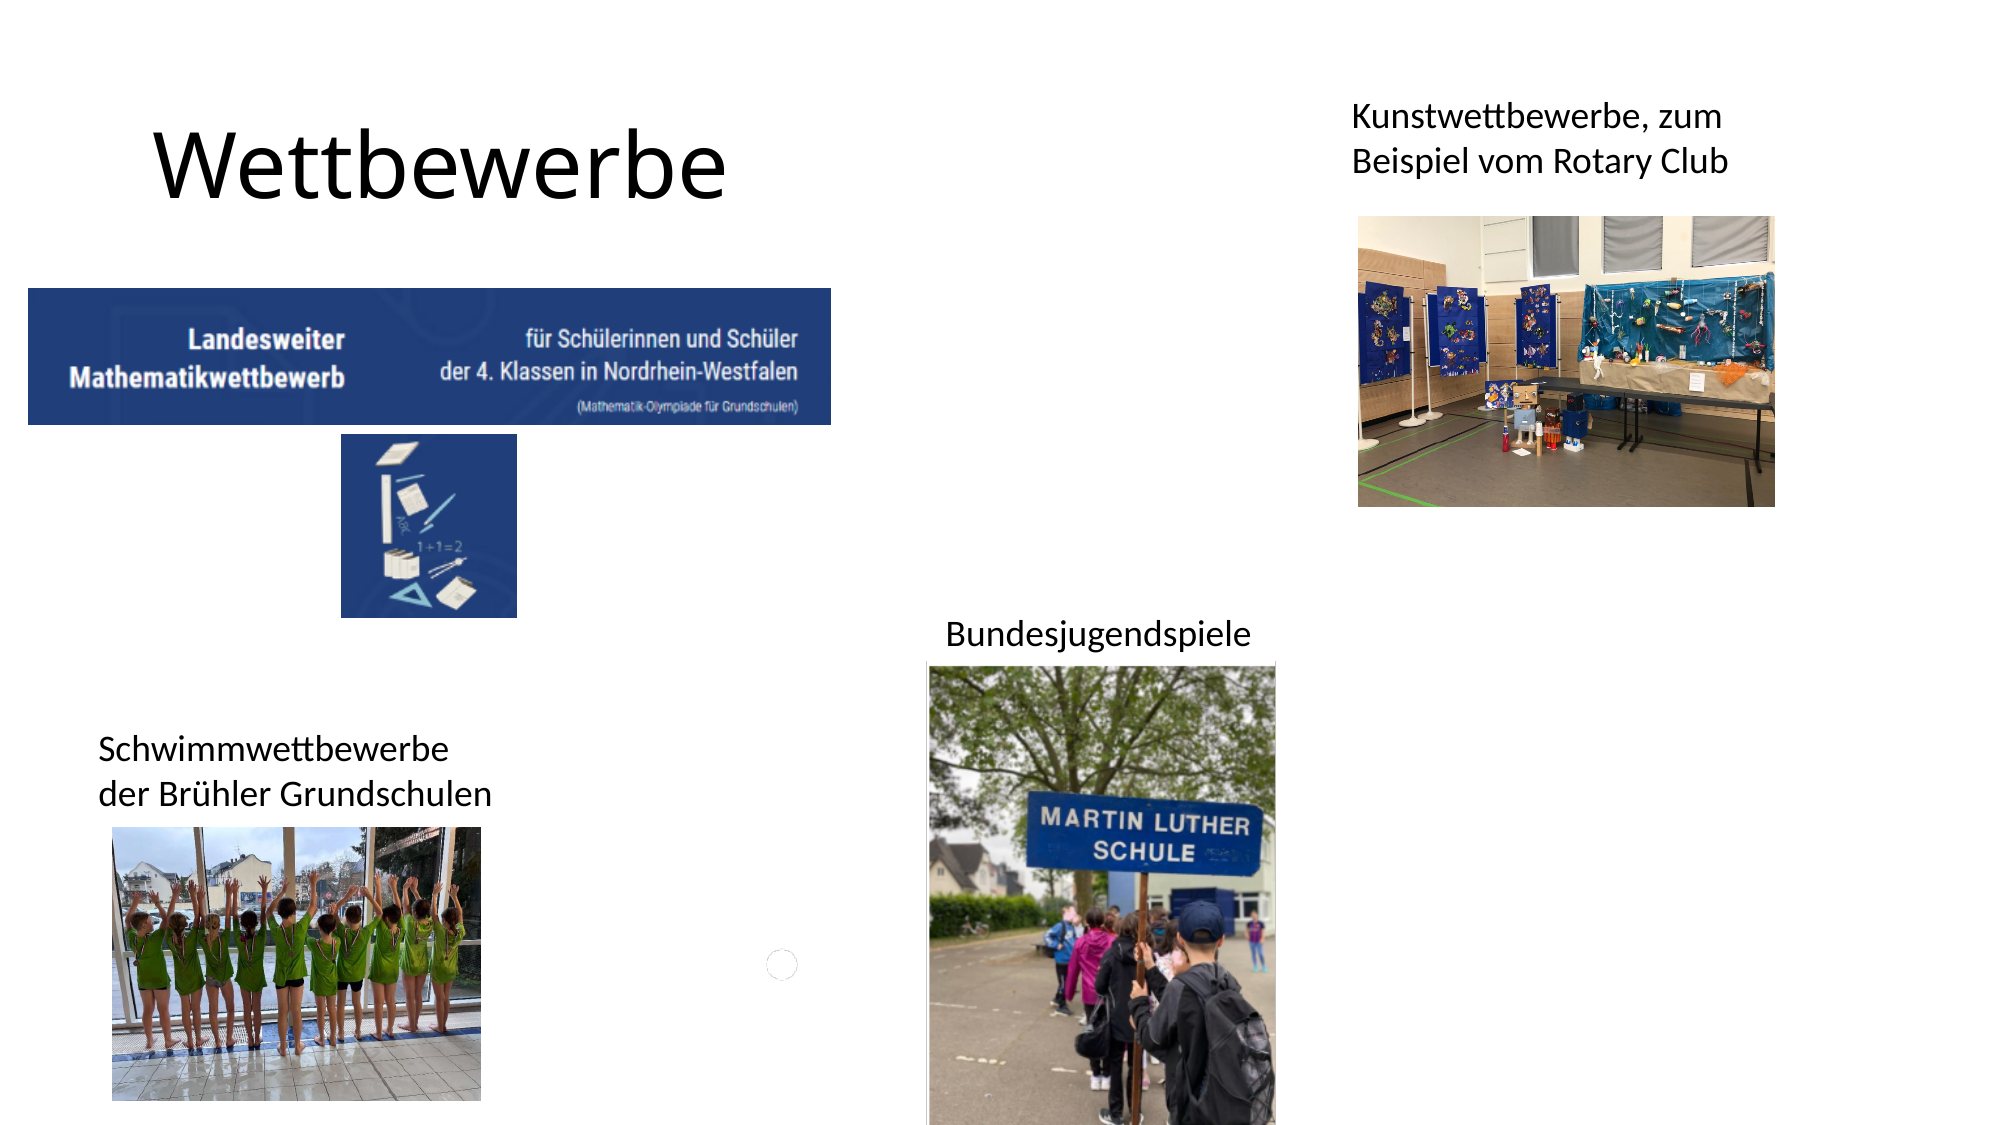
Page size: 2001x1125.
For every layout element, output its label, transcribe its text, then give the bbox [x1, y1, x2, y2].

text_box Schwimmwettbewerbe der Brühler Grundschulen [83, 716, 517, 911]
picture [100, 825, 485, 1101]
text_box Bundesjugendspiele [930, 601, 1283, 661]
picture [765, 661, 1295, 1125]
text_box Kunstwettbewerbe, zum Beispiel vom Rotary Club [1337, 83, 1769, 189]
picture [341, 434, 517, 618]
title Wettbewerbe [137, 59, 1863, 278]
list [1358, 216, 1775, 507]
picture [28, 288, 831, 425]
